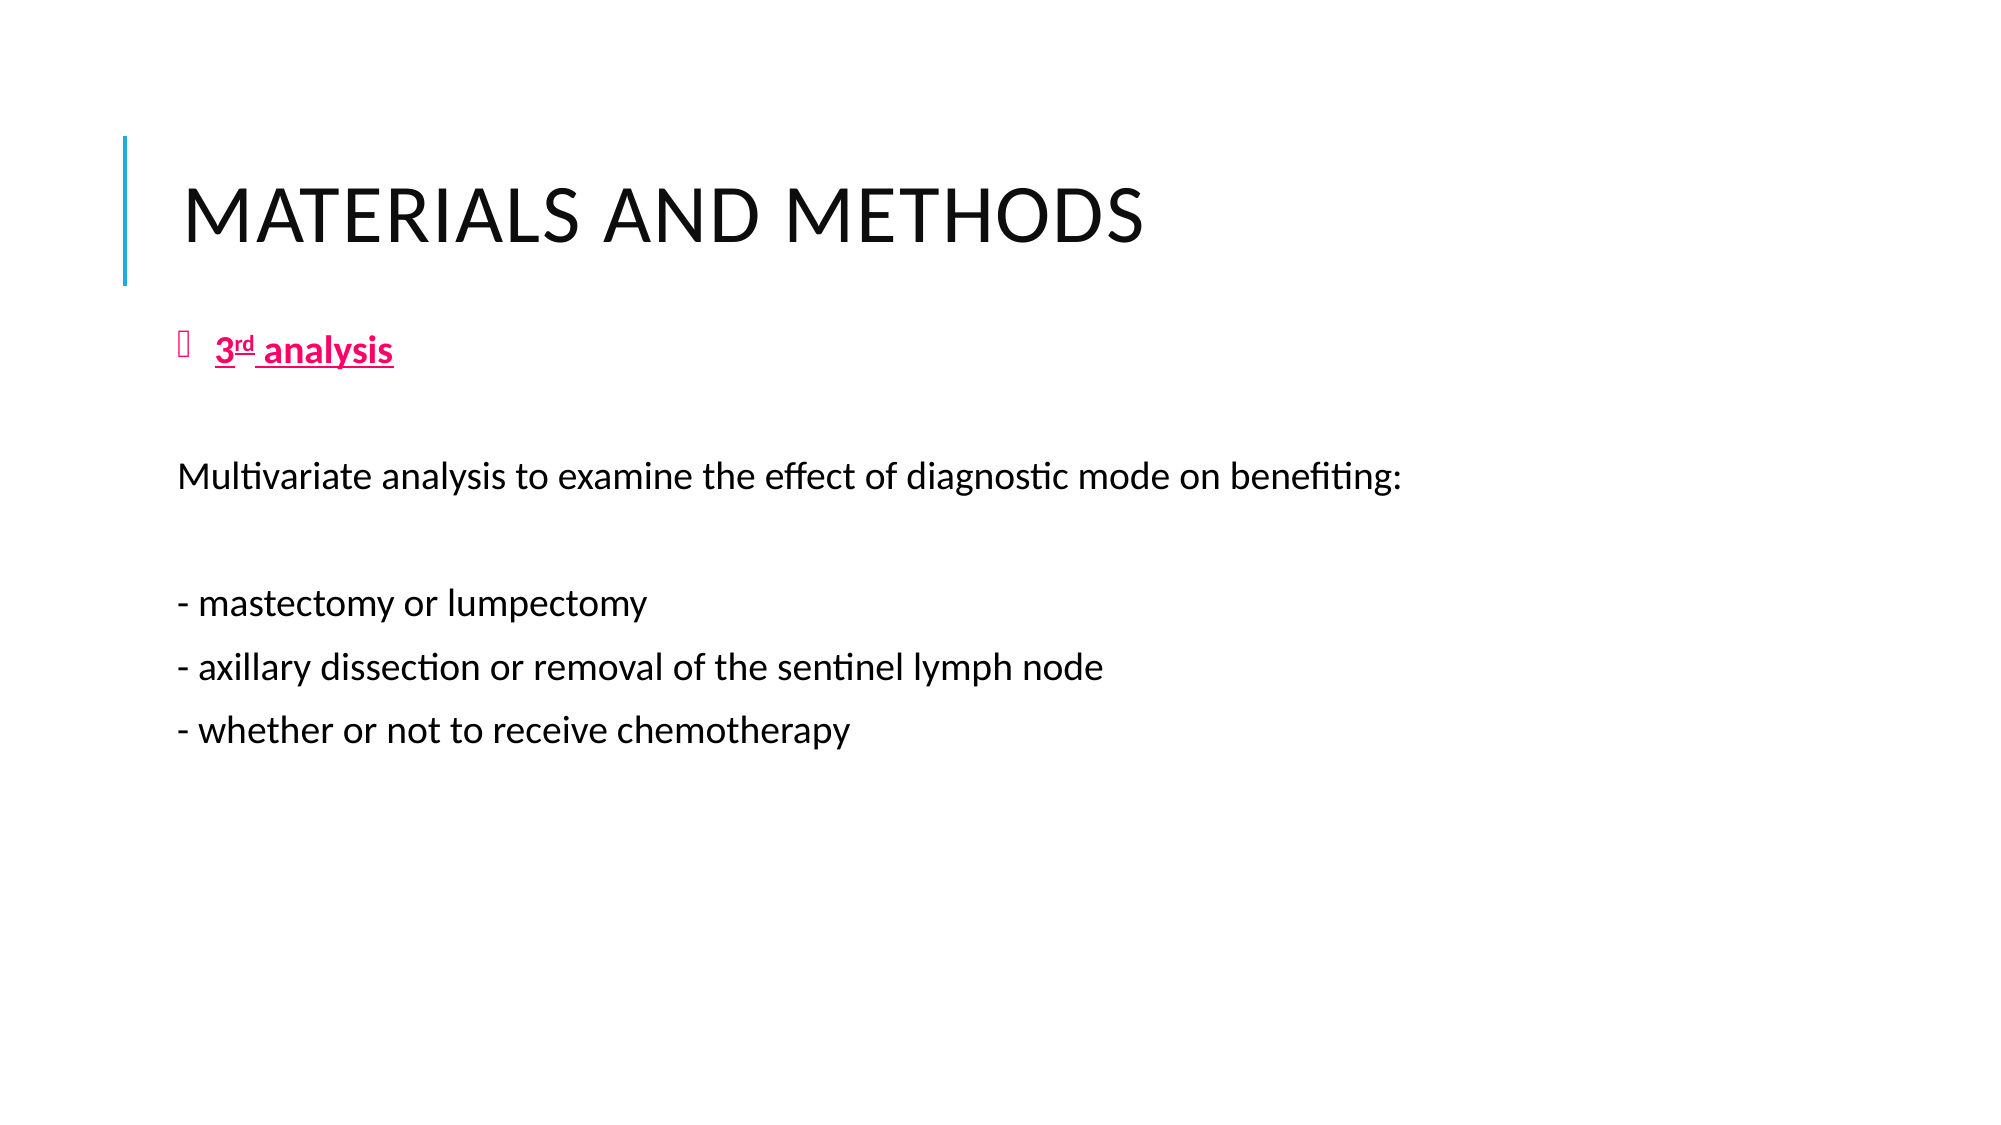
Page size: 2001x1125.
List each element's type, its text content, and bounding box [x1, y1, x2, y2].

title Materials and methods [168, 96, 1763, 342]
list 3rd analysis Multivariate analysis to examine the effect of diagnostic mode on benefiting: - mastectomy or lumpectomy - axillary dissection or removal of the sentinel lymph node - whether or not to receive chemotherapy [169, 321, 1765, 1004]
